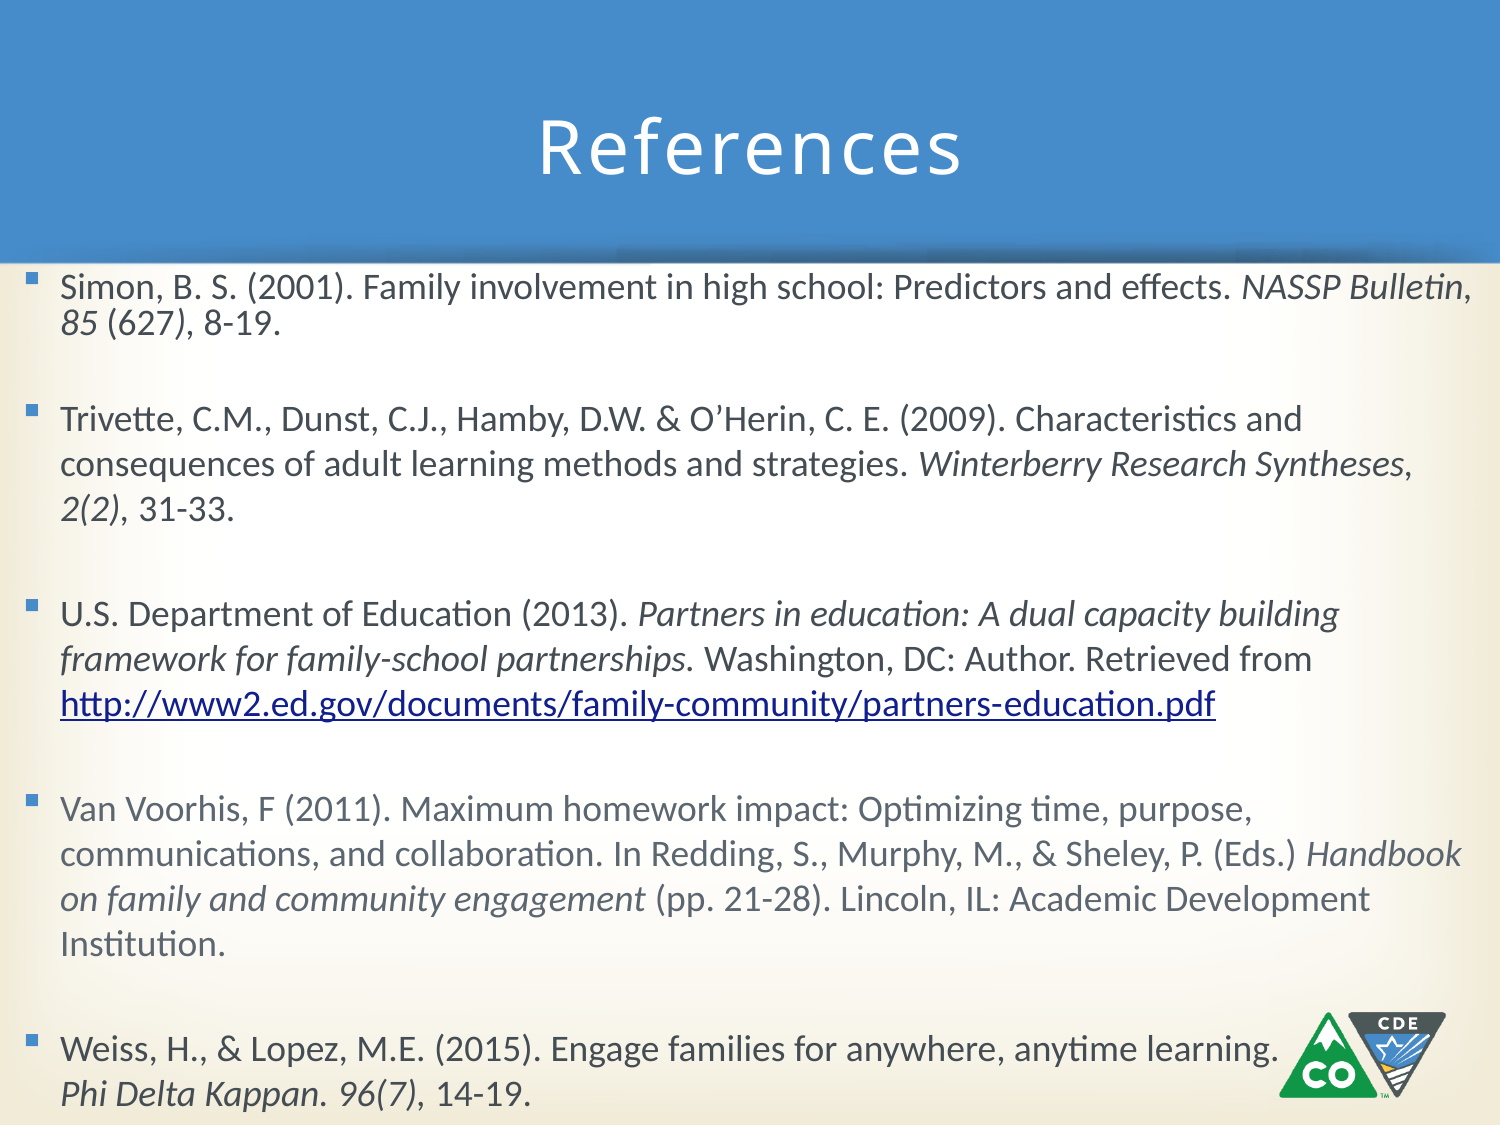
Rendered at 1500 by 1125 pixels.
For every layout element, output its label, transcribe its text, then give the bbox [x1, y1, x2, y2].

picture [0, 0, 1500, 210]
list Simon, B. S. (2001). Family involvement in high school: Predictors and effects. NASSP Bulletin, 85 (627), 8-19. Trivette, C.M., Dunst, C.J., Hamby, D.W. & O’Herin, C. E. (2009). Characteristics and consequences of adult learning methods and strategies. Winterberry Research Syntheses, 2(2), 31-33. U.S. Department of Education (2013). Partners in education: A dual capacity building framework for family-school partnerships. Washington, DC: Author. Retrieved from http://www2.ed.gov/documents/family-community/partners-education.pdf Van Voorhis, F (2011). Maximum homework impact: Optimizing time, purpose, communications, and collaboration. In Redding, S., Murphy, M., & Sheley, P. (Eds.) Handbook on family and community engagement (pp. 21-28). Lincoln, IL: Academic Development Institution. Weiss, H., & Lopez, M.E. (2015). Engage families for anywhere, anytime learning. Phi Delta Kappan. 96(7), 14-19. [0, 210, 1500, 1125]
title References [62, 58, 1438, 232]
